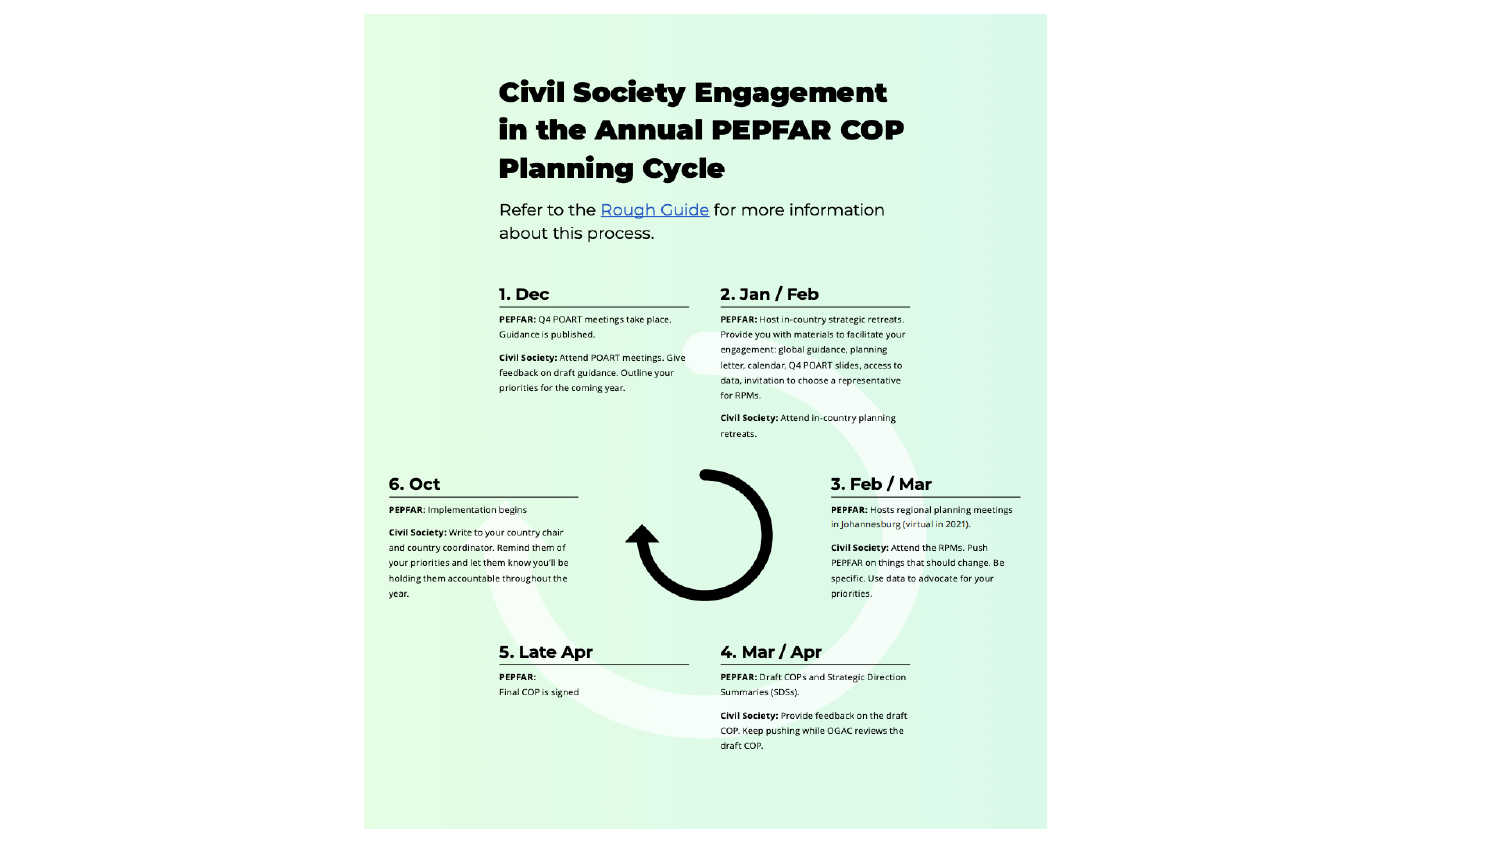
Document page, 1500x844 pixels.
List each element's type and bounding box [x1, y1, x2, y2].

picture [364, 14, 1047, 829]
